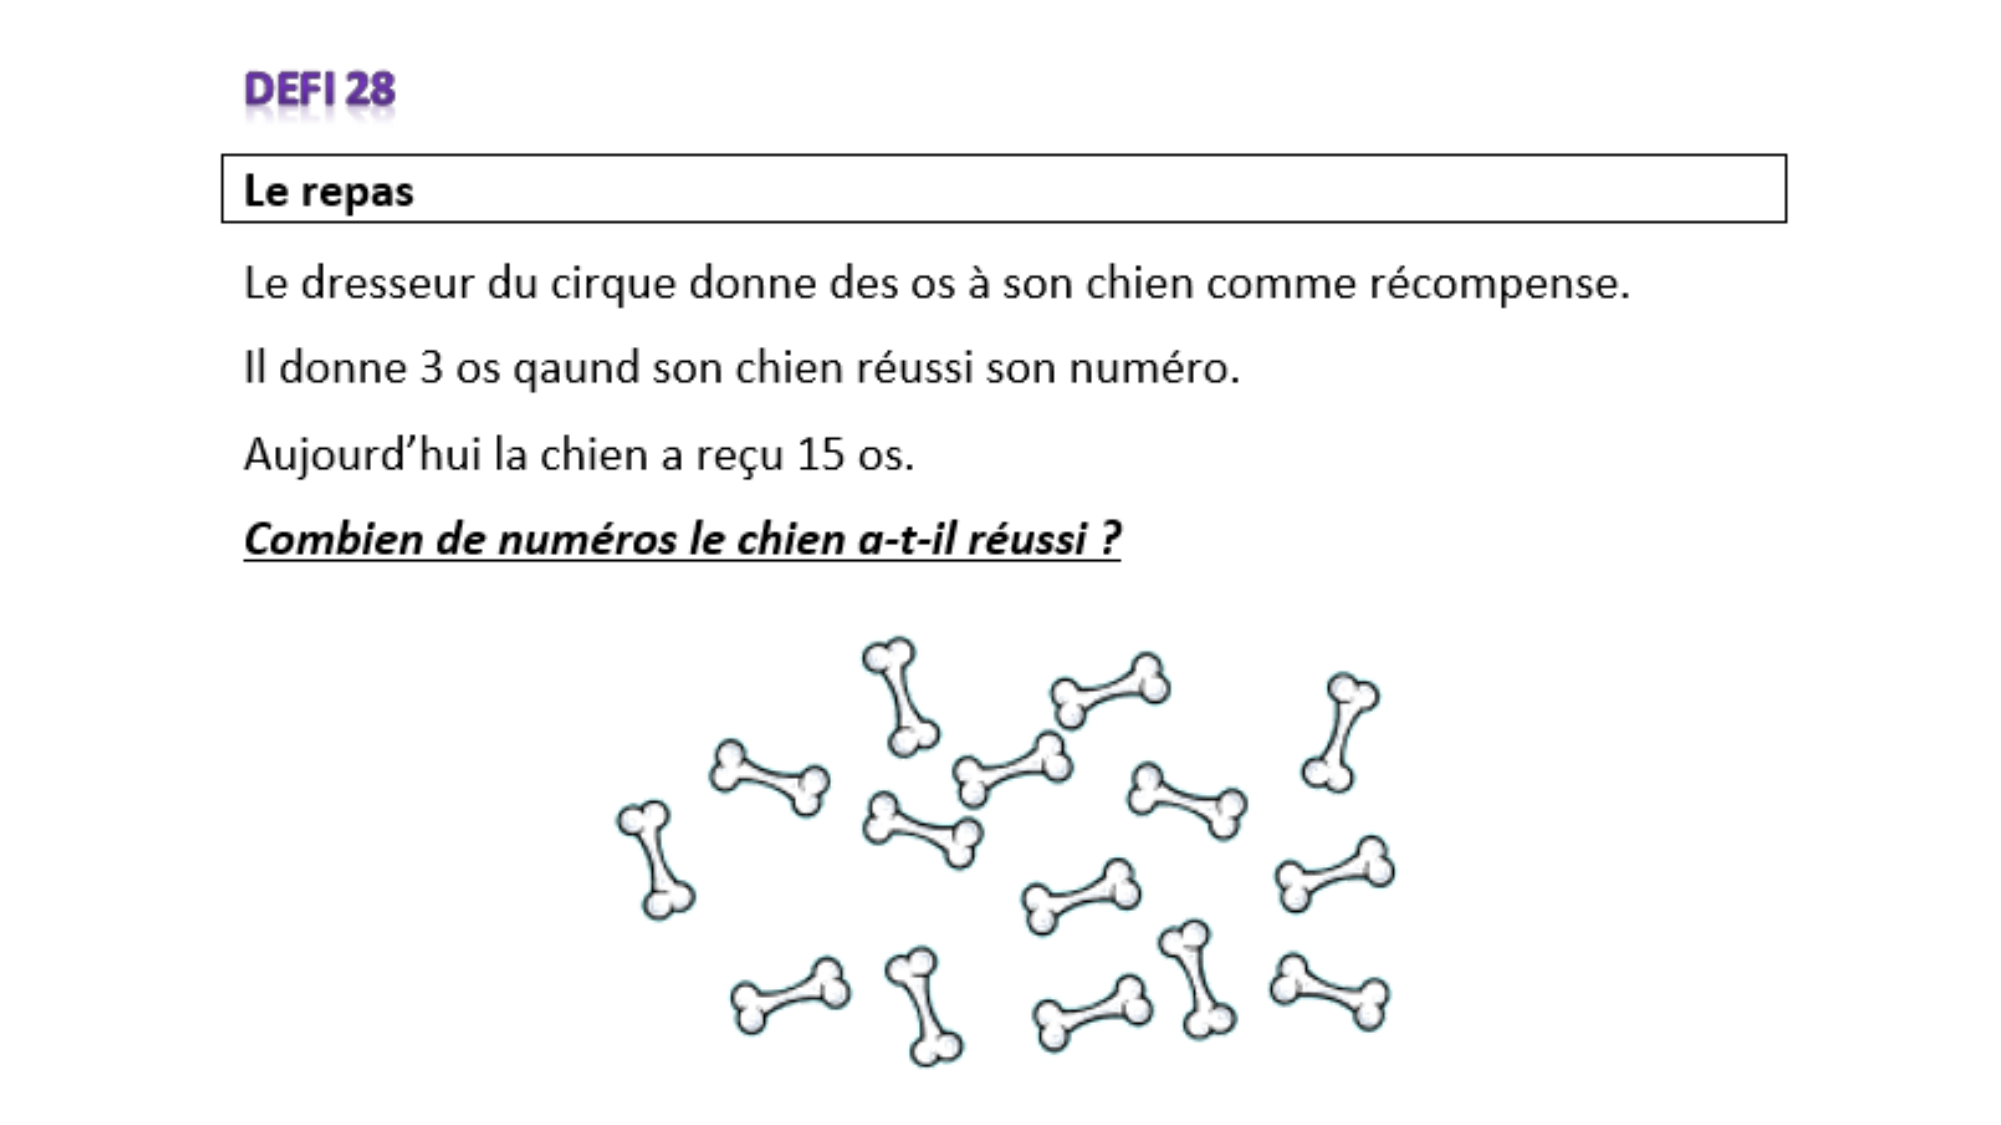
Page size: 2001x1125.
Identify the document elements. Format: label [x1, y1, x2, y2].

picture [192, 30, 1823, 1105]
